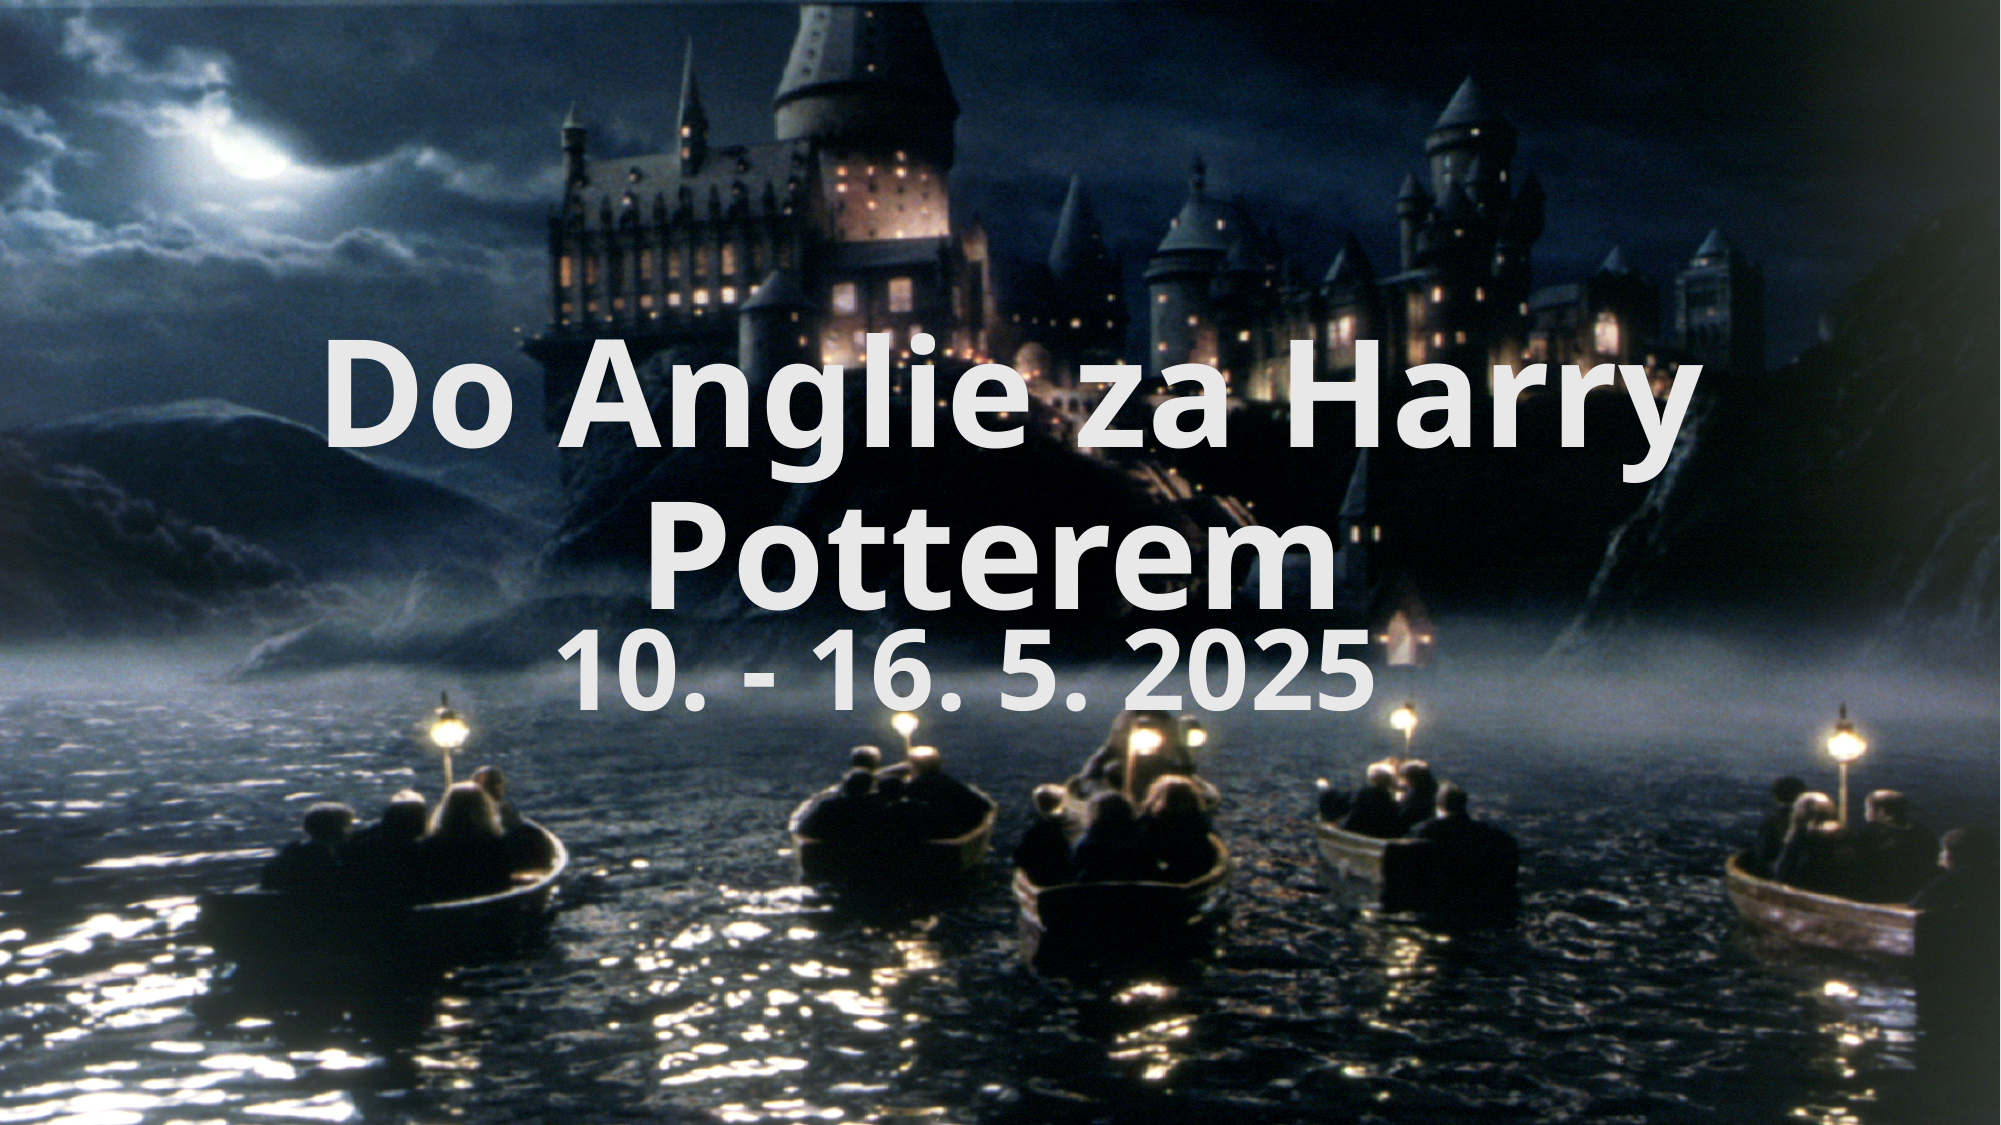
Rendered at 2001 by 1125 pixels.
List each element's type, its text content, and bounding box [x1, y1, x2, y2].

title Do Anglie za Harry Potterem [20, 444, 2000, 650]
picture [0, 0, 2001, 1125]
subtitle 10. - 16. 5. 2025 [230, 605, 1730, 723]
